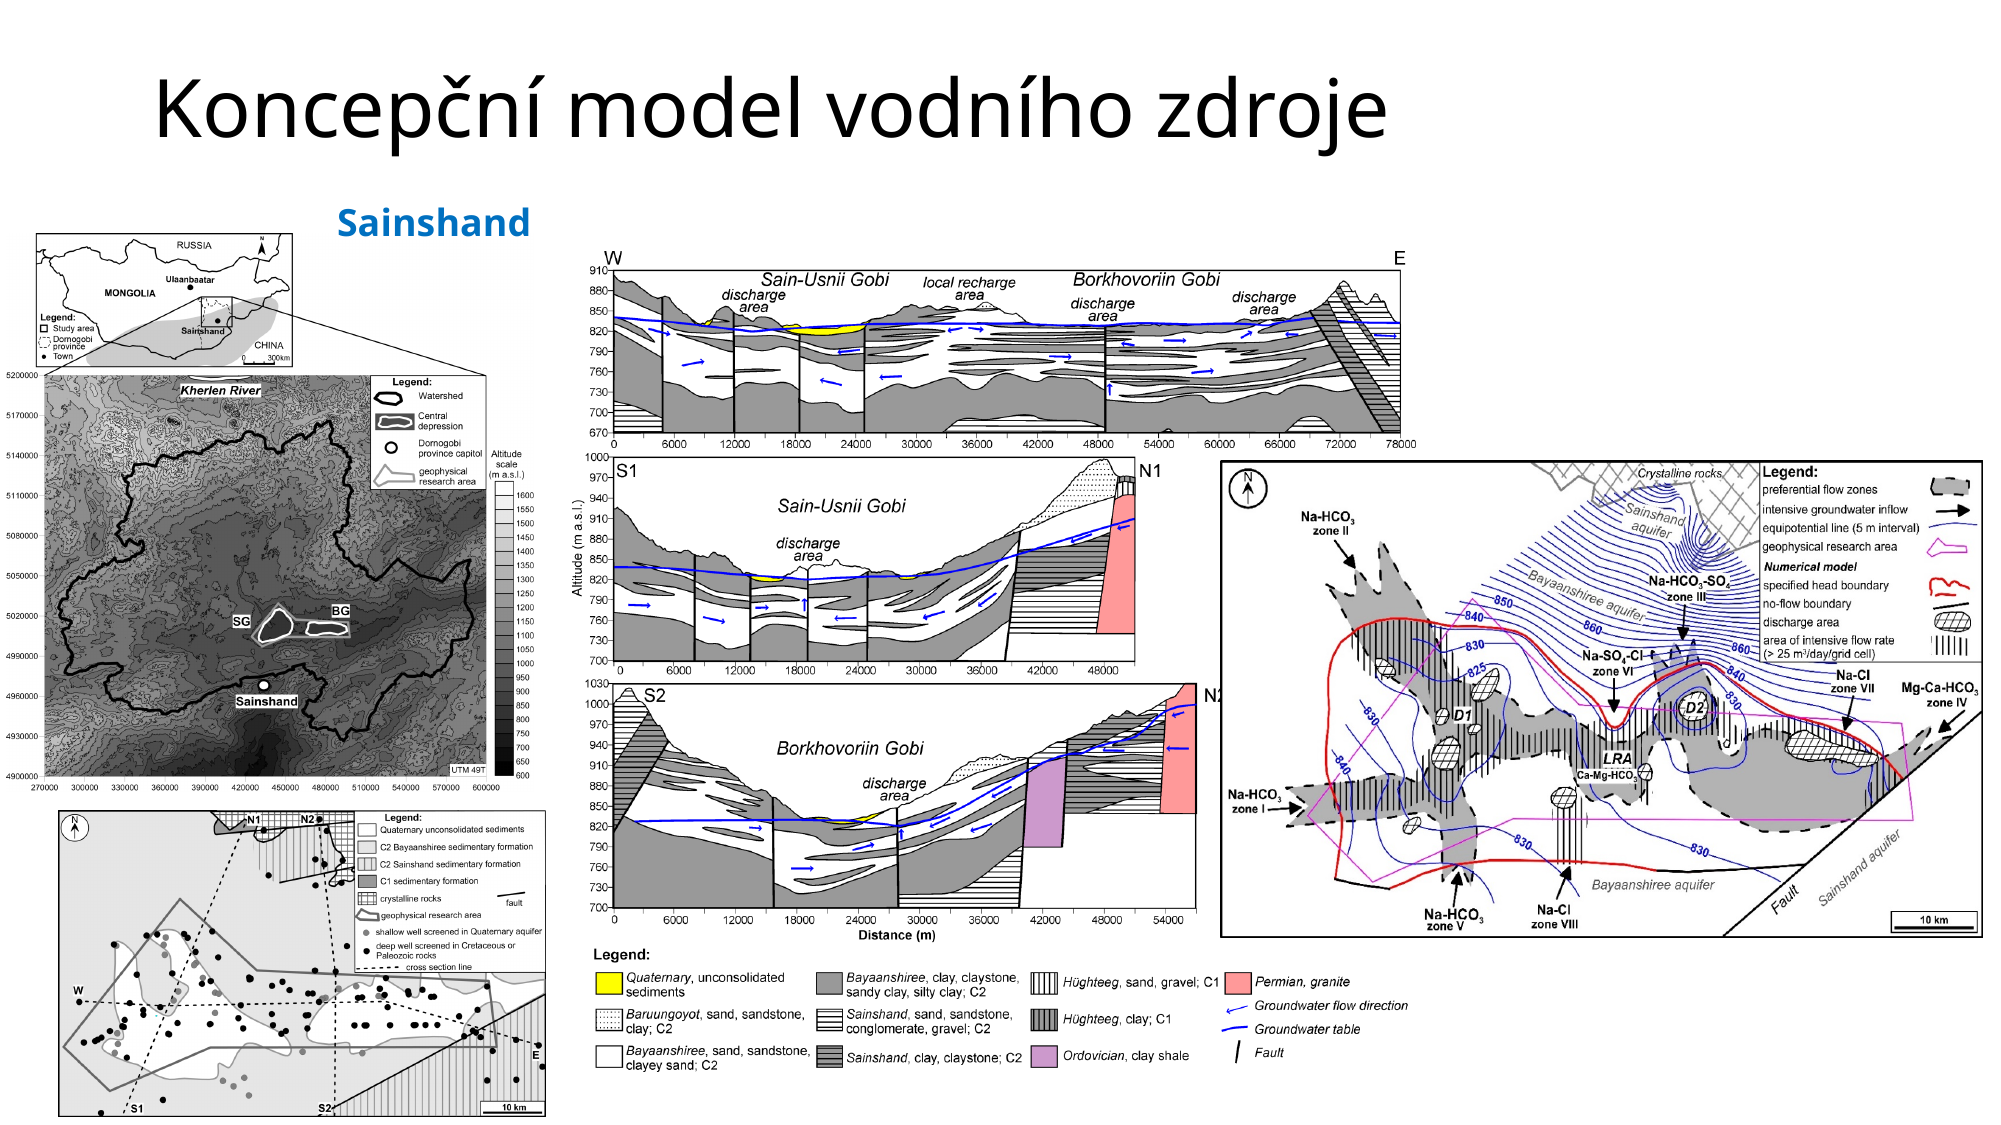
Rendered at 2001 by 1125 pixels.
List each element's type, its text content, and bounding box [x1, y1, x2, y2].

picture [57, 810, 547, 1117]
picture [572, 251, 1983, 1073]
text_box Sainshand [322, 191, 547, 251]
picture [6, 232, 534, 793]
title Koncepční model vodního zdroje [137, 59, 1863, 163]
